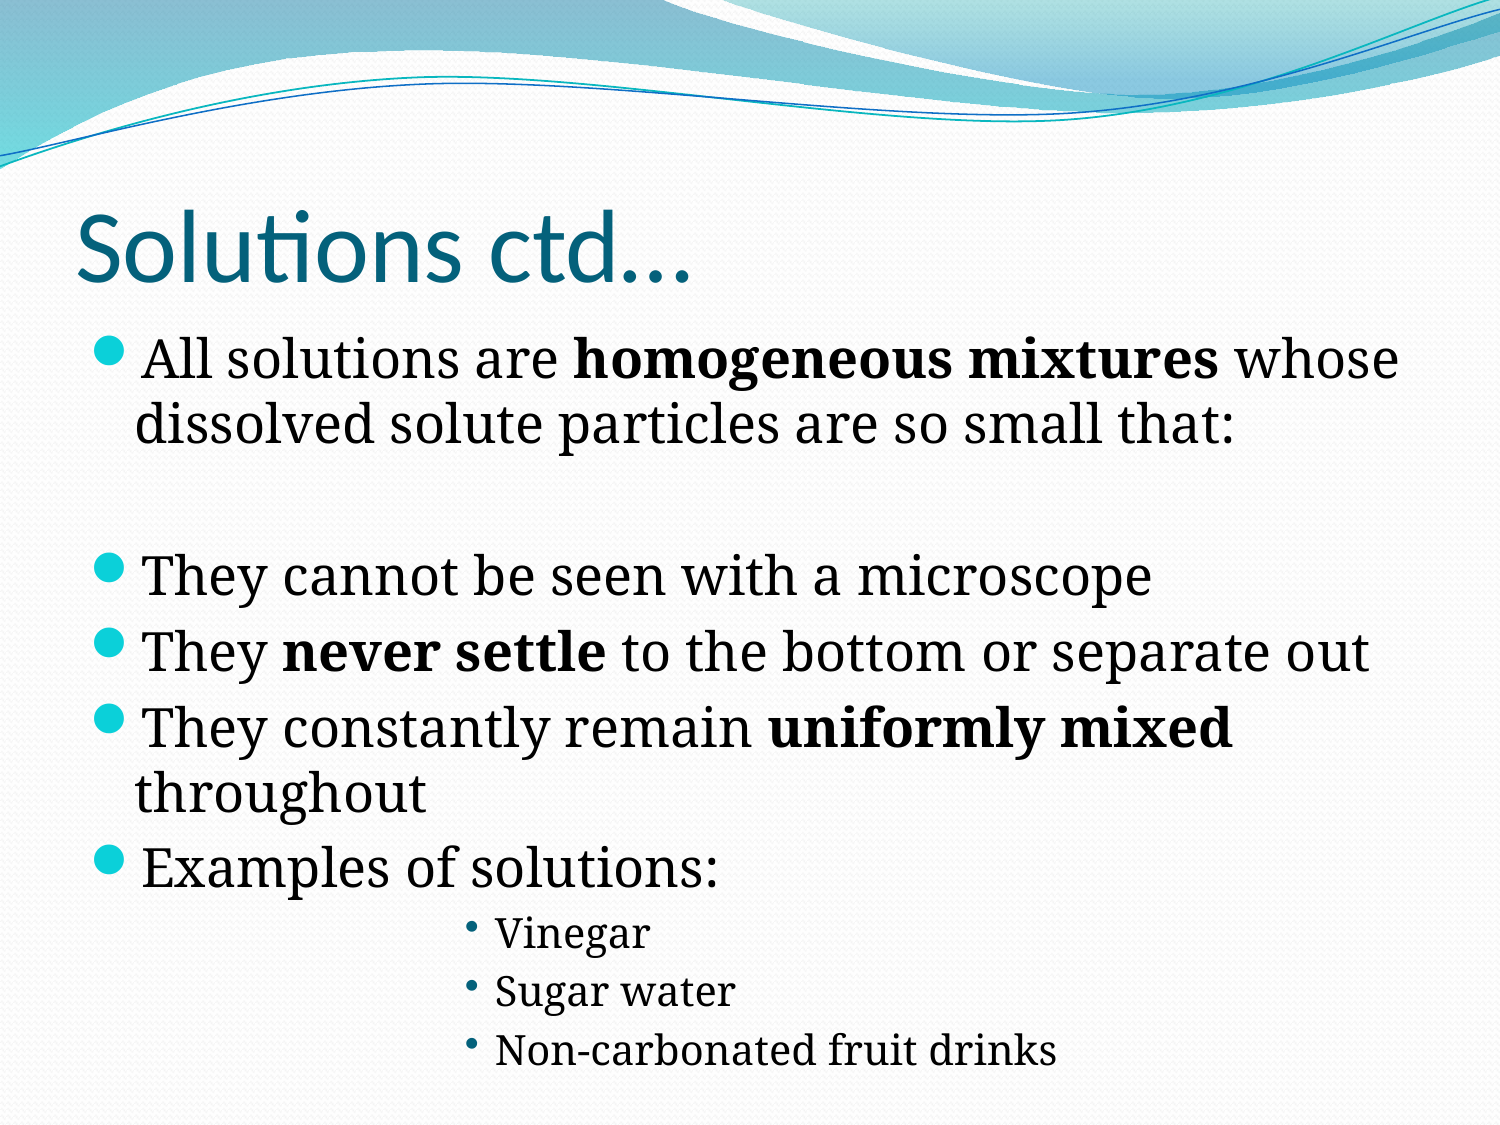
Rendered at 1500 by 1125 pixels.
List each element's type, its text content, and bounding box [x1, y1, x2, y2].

title Solutions ctd… [75, 115, 1425, 303]
list All solutions are homogeneous mixtures whose dissolved solute particles are so small that: They cannot be seen with a microscope They never settle to the bottom or separate out They constantly remain uniformly mixed throughout Examples of solutions: Vinegar Sugar water Non-carbonated fruit drinks [75, 317, 1425, 1038]
